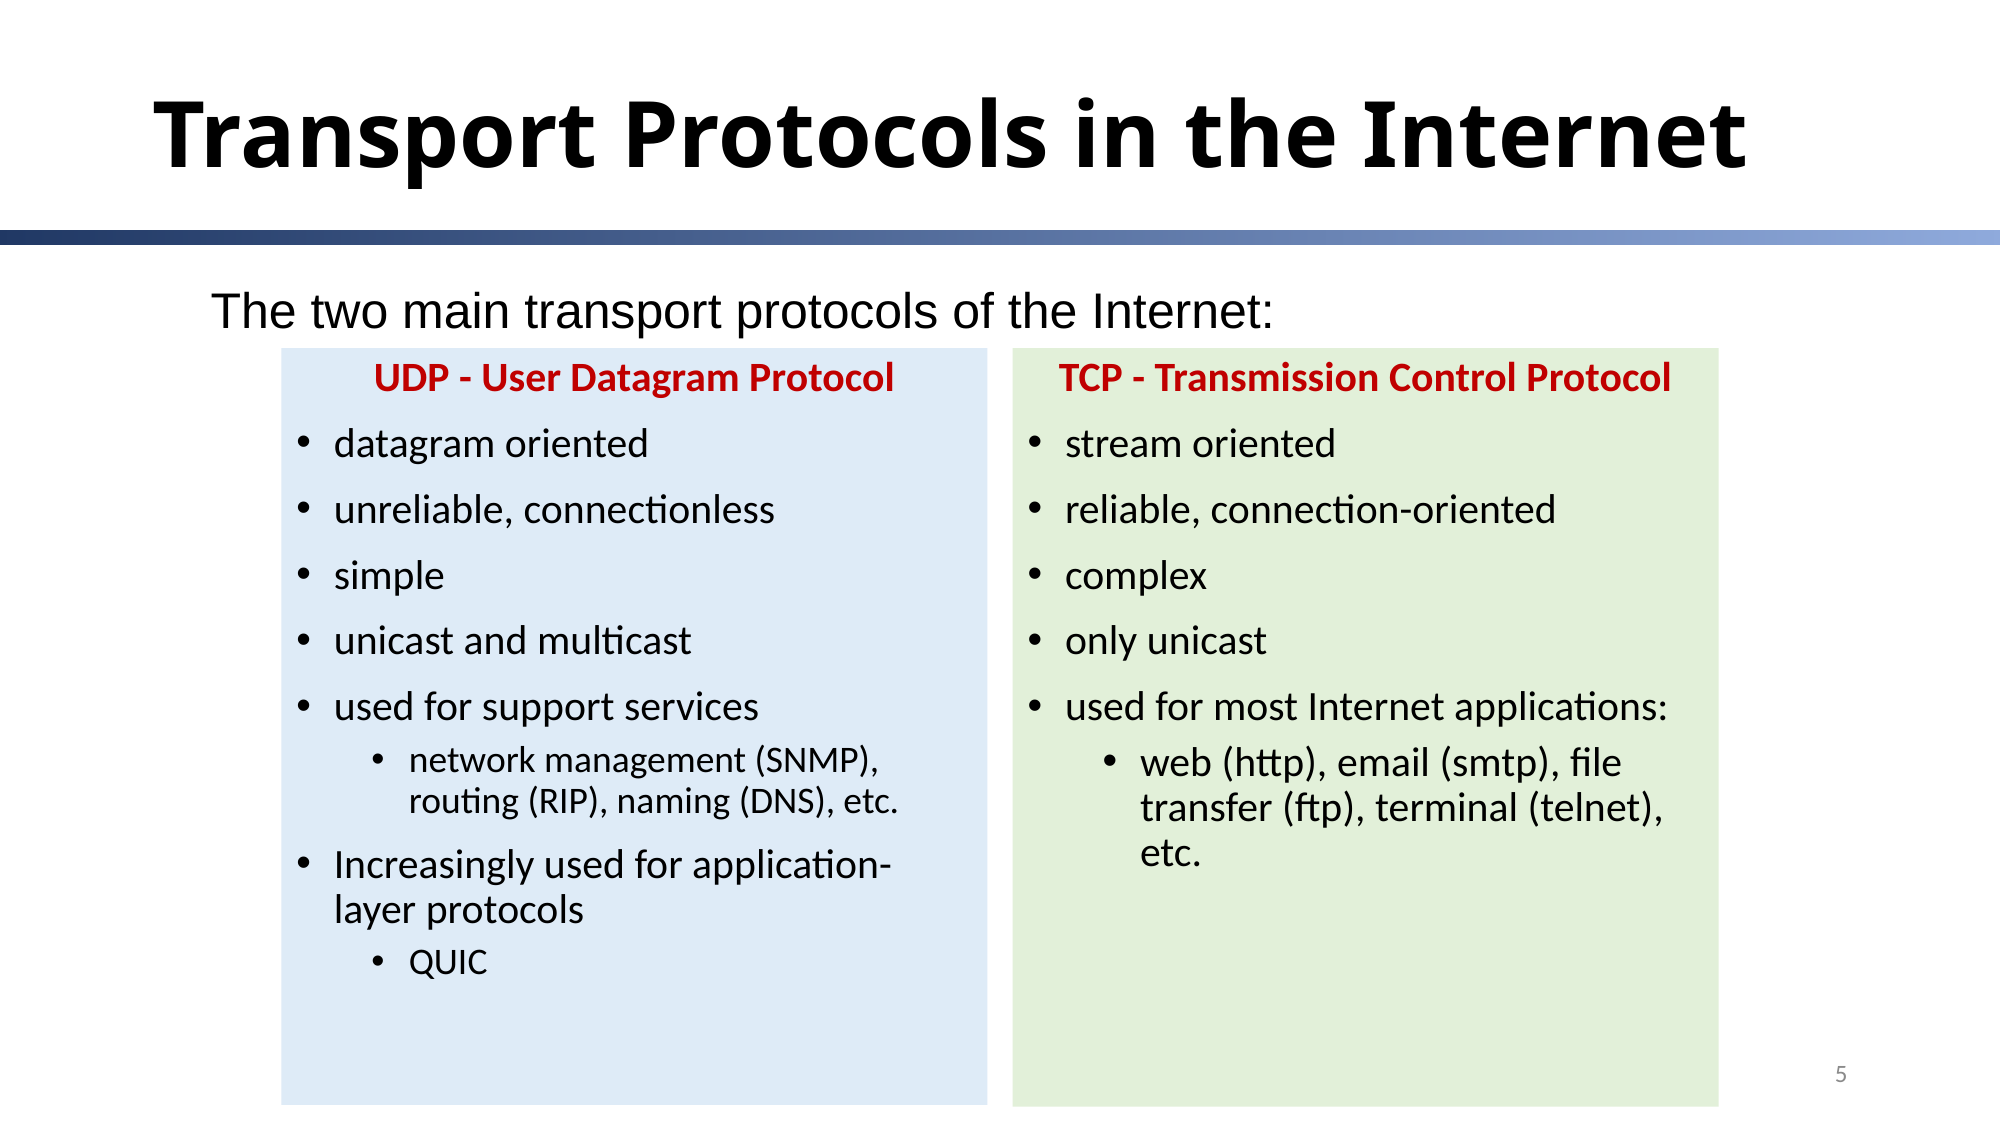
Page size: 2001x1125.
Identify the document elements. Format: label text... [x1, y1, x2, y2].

list UDP - User Datagram Protocol datagram oriented unreliable, connectionless simple unicast and multicast used for support services network management (SNMP), routing (RIP), naming (DNS), etc. Increasingly used for application-layer protocols QUIC [281, 348, 988, 1105]
title Transport Protocols in the Internet [137, 59, 1863, 217]
list TCP - Transmission Control Protocol stream oriented reliable, connection-oriented complex only unicast used for most Internet applications: web (http), email (smtp), file transfer (ftp), terminal (telnet), etc. [1012, 348, 1719, 1107]
text_box The two main transport protocols of the Internet: [181, 270, 1632, 346]
slide_number 5 [1412, 1042, 1863, 1103]
